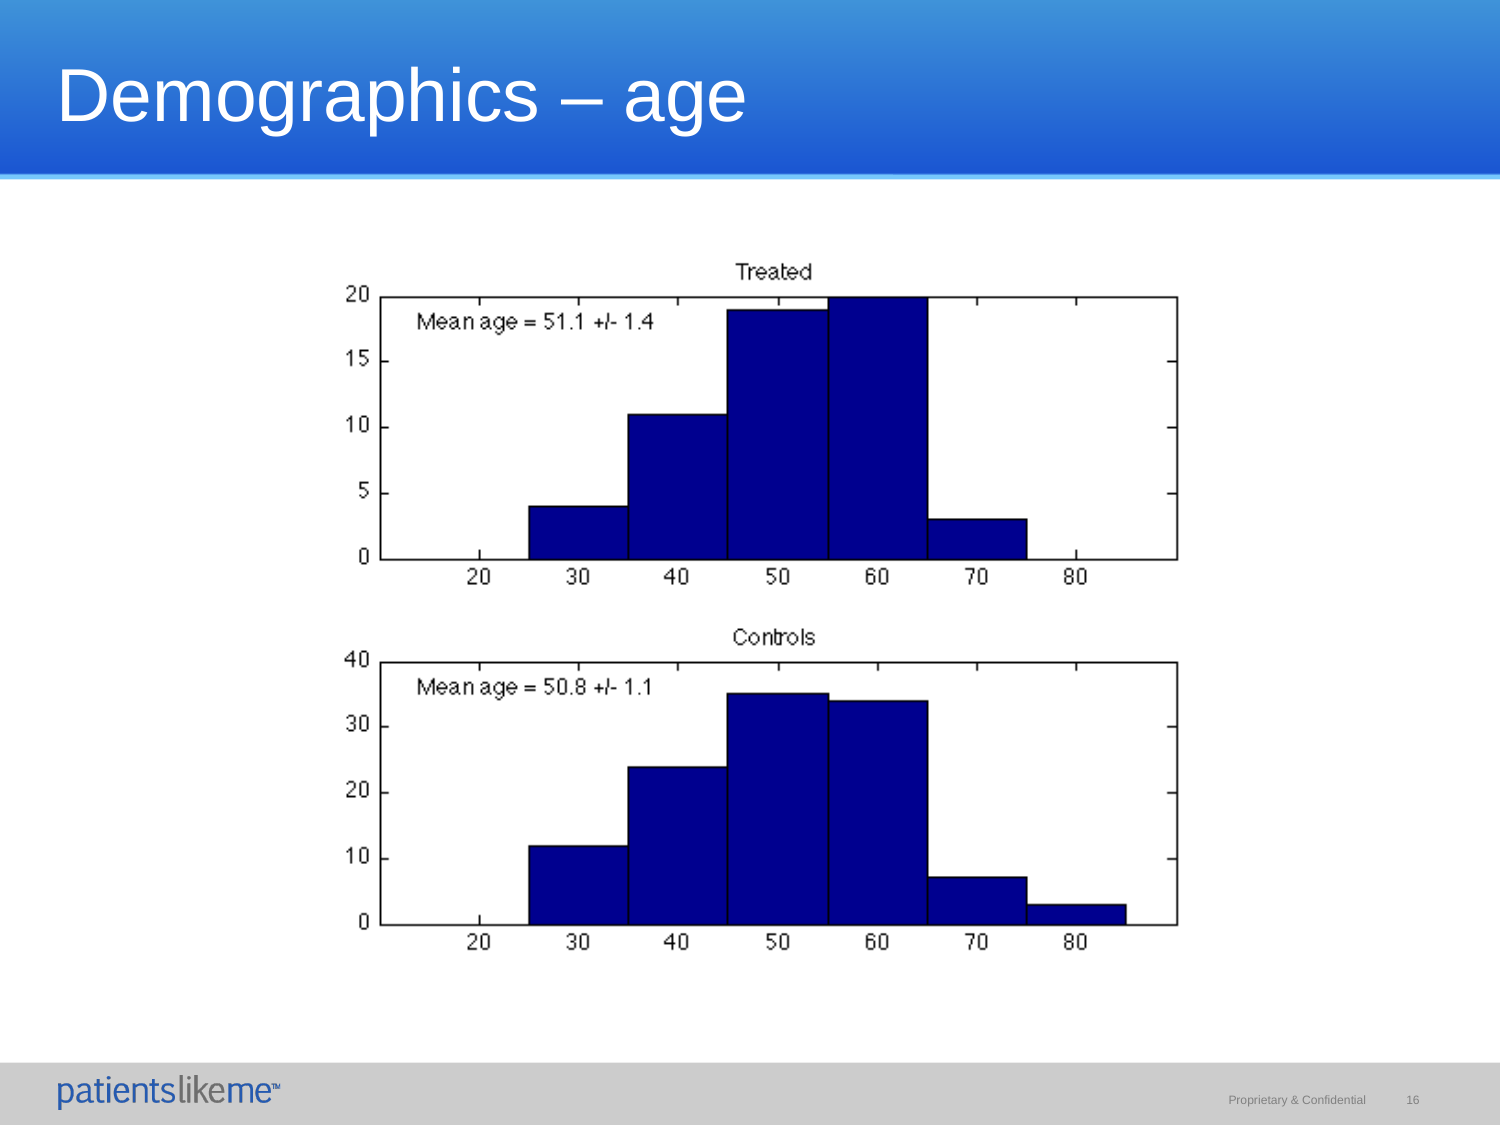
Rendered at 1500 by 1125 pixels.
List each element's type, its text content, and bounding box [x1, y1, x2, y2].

title Demographics – age [41, 30, 1453, 161]
picture [246, 237, 1274, 1009]
picture [58, 1075, 281, 1110]
